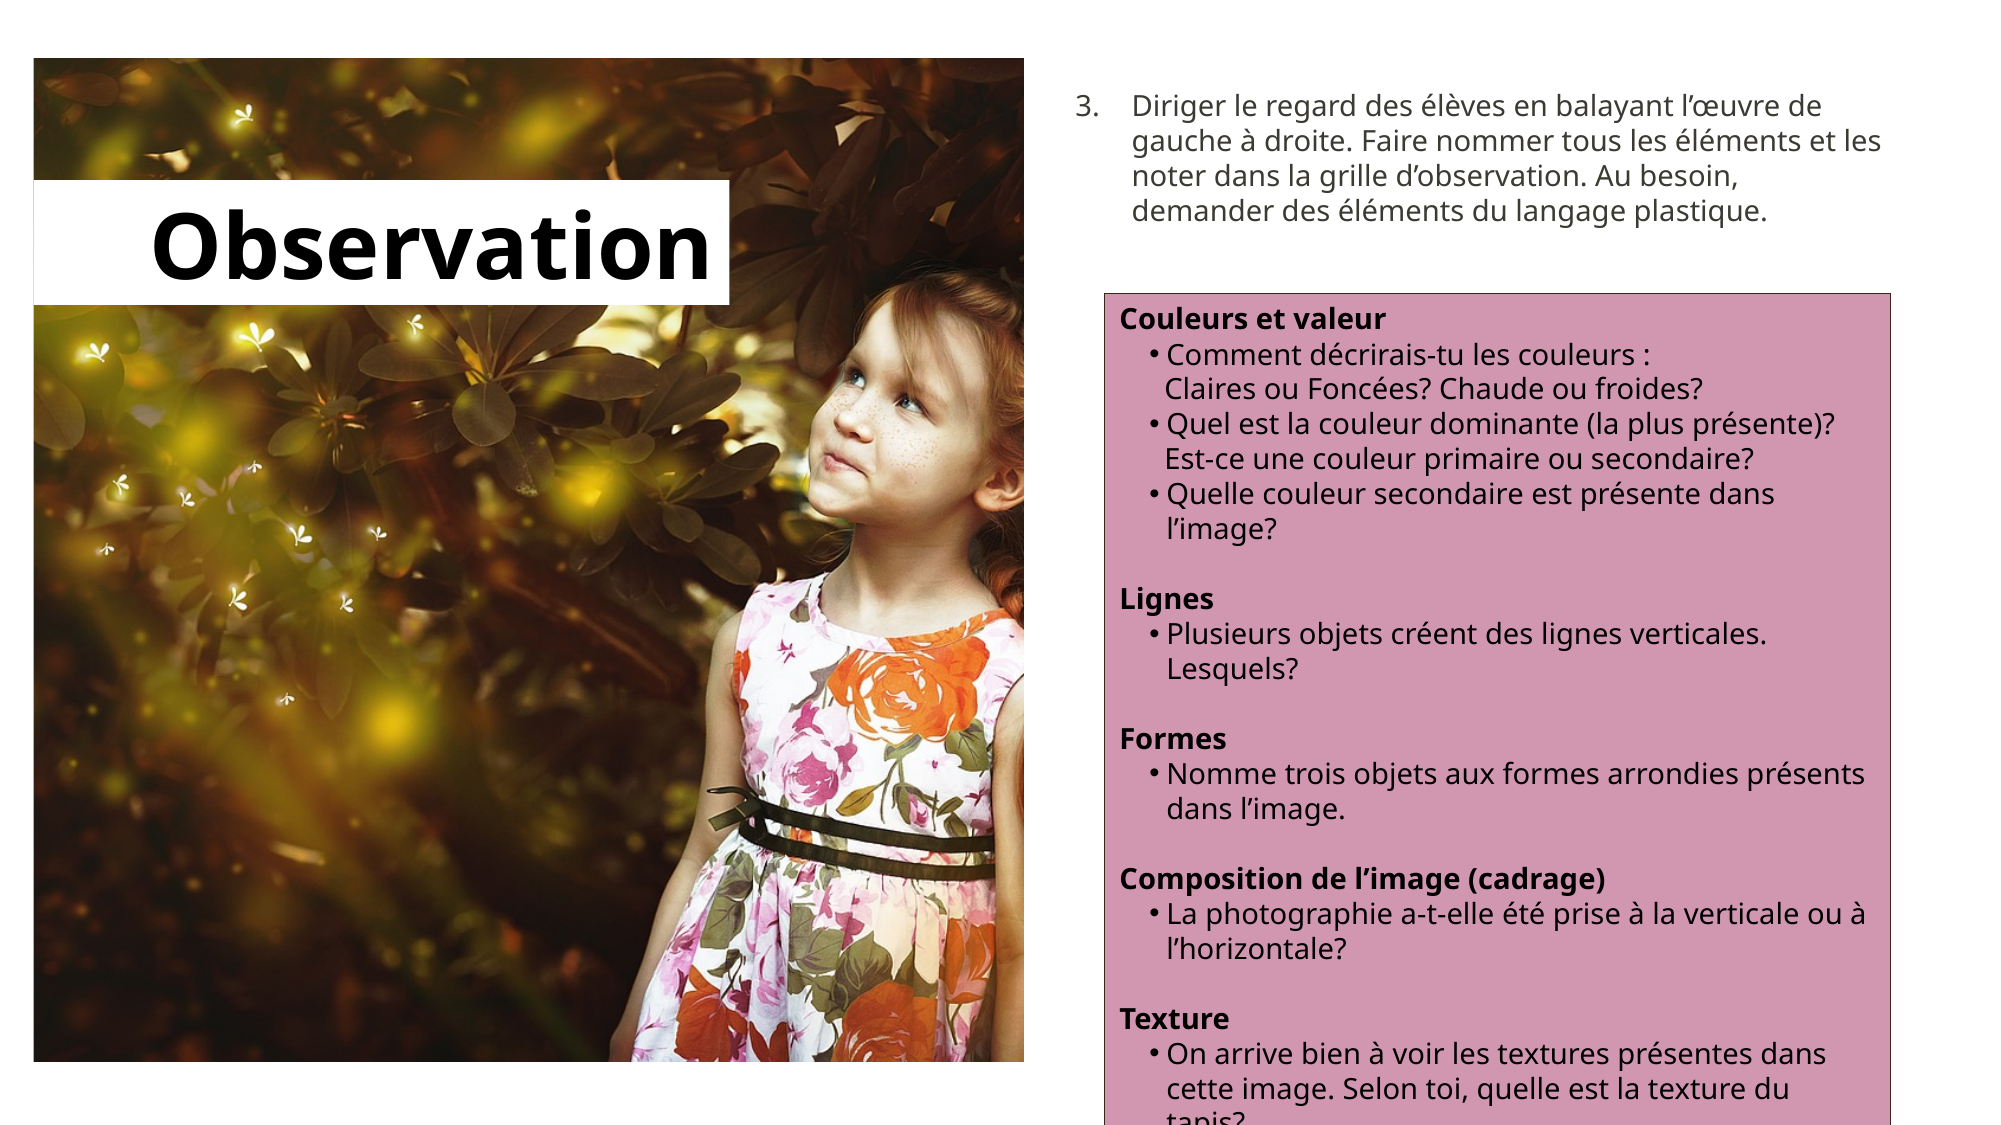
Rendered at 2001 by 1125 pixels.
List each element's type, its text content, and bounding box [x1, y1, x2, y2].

picture [33, 58, 1024, 1067]
text_box Diriger le regard des élèves en balayant l’œuvre de gauche à droite. Faire nommer tous les éléments et les noter dans la grille d’observation. Au besoin, demander des éléments du langage plastique. [1060, 79, 1903, 689]
text_box Couleurs et valeur Comment décrirais-tu les couleurs : Claires ou Foncées? Chaude ou froides? Quel est la couleur dominante (la plus présente)? Est-ce une couleur primaire ou secondaire? Quelle couleur secondaire est présente dans l’image? Lignes Plusieurs objets créent des lignes verticales. Lesquels? Formes Nomme trois objets aux formes arrondies présents dans l’image. Composition de l’image (cadrage) La photographie a-t-elle été prise à la verticale ou à l’horizontale? Texture On arrive bien à voir les textures présentes dans cette image. Selon toi, quelle est la texture du tapis? [1104, 293, 1891, 1125]
